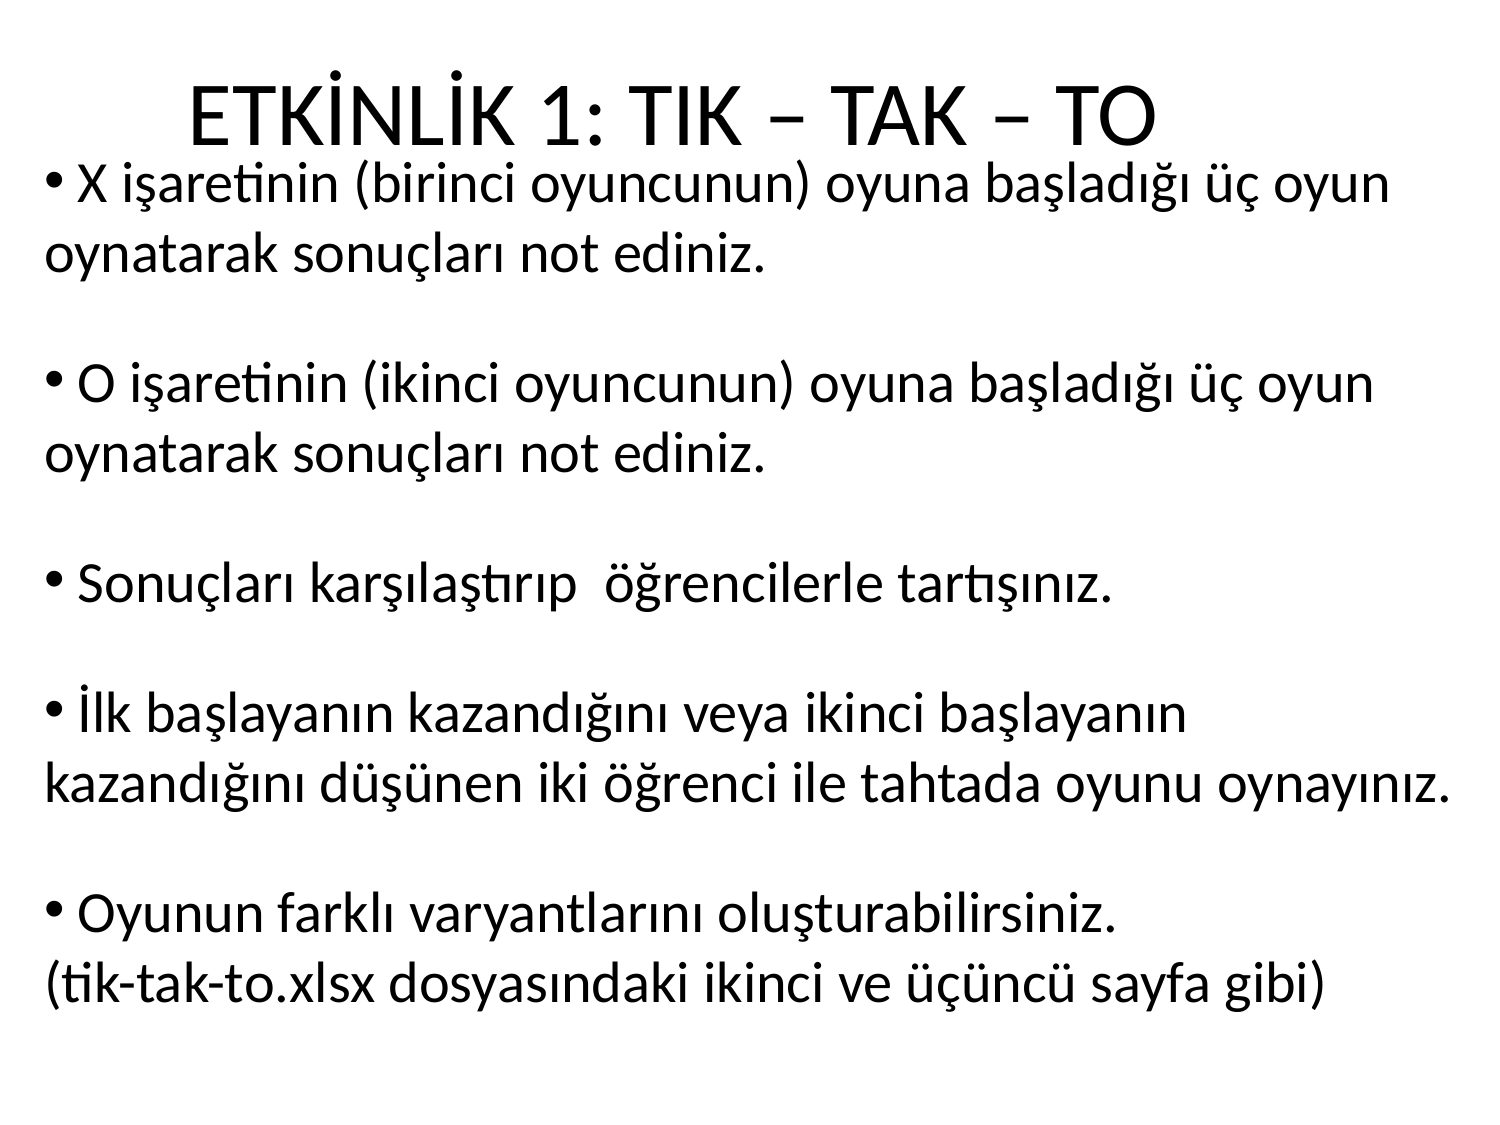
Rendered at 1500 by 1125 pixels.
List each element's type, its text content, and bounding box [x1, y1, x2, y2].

title ETKİNLİK 1: TIK – TAK – TO [75, 45, 1294, 136]
text_box X işaretinin (birinci oyuncunun) oyuna başladığı üç oyun oynatarak sonuçları not ediniz. O işaretinin (ikinci oyuncunun) oyuna başladığı üç oyun oynatarak sonuçları not ediniz. Sonuçları karşılaştırıp öğrencilerle tartışınız. İlk başlayanın kazandığını veya ikinci başlayanın kazandığını düşünen iki öğrenci ile tahtada oyunu oynayınız. Oyunun farklı varyantlarını oluşturabilirsiniz. (tik-tak-to.xlsx dosyasındaki ikinci ve üçüncü sayfa gibi) [29, 136, 1471, 1022]
